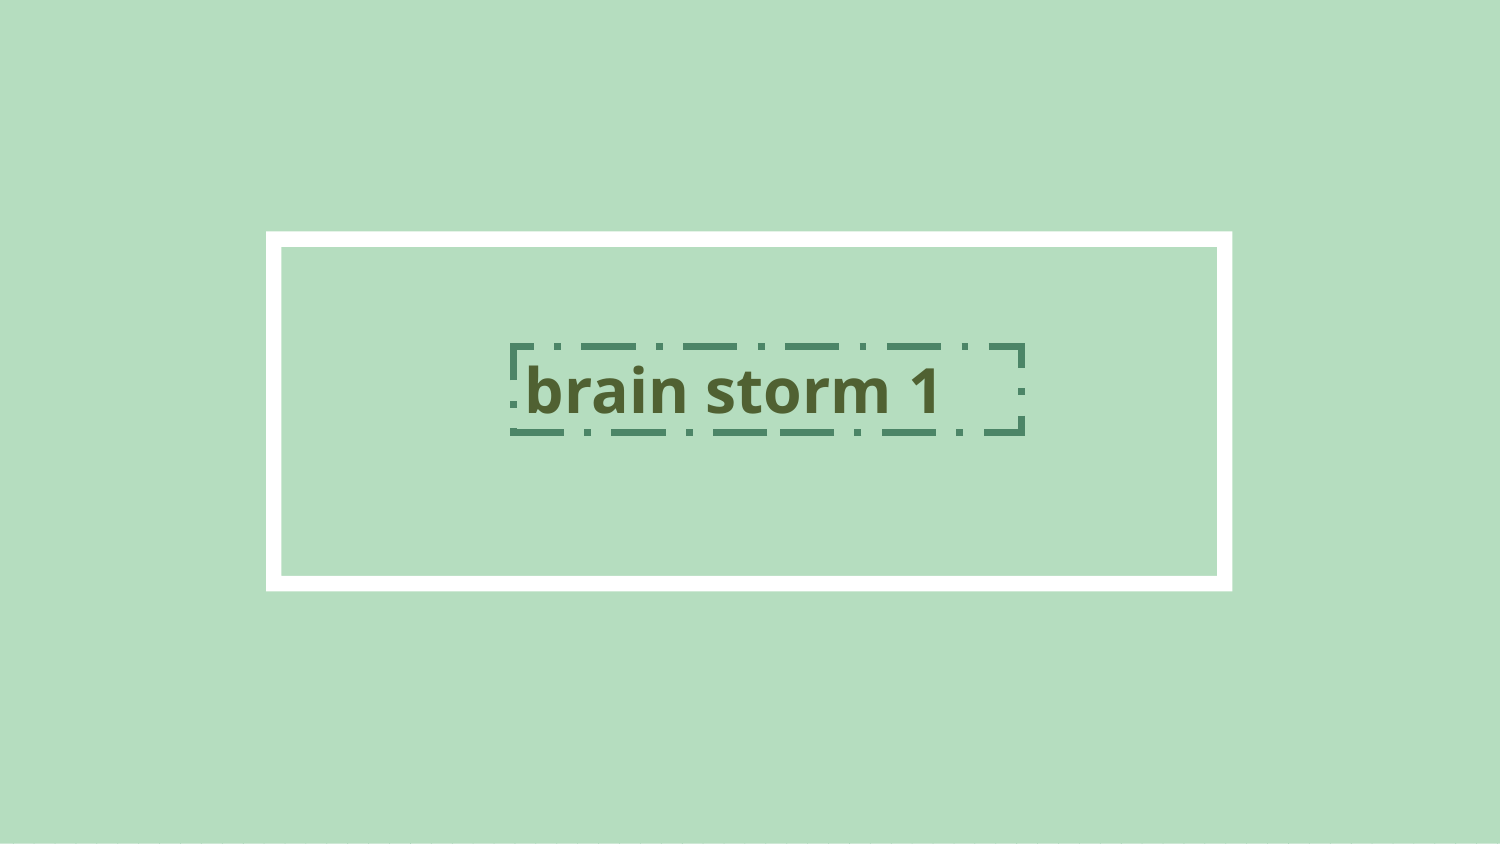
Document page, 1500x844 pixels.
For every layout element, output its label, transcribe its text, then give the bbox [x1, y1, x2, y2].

text_box brain storm 1 [513, 346, 1022, 433]
